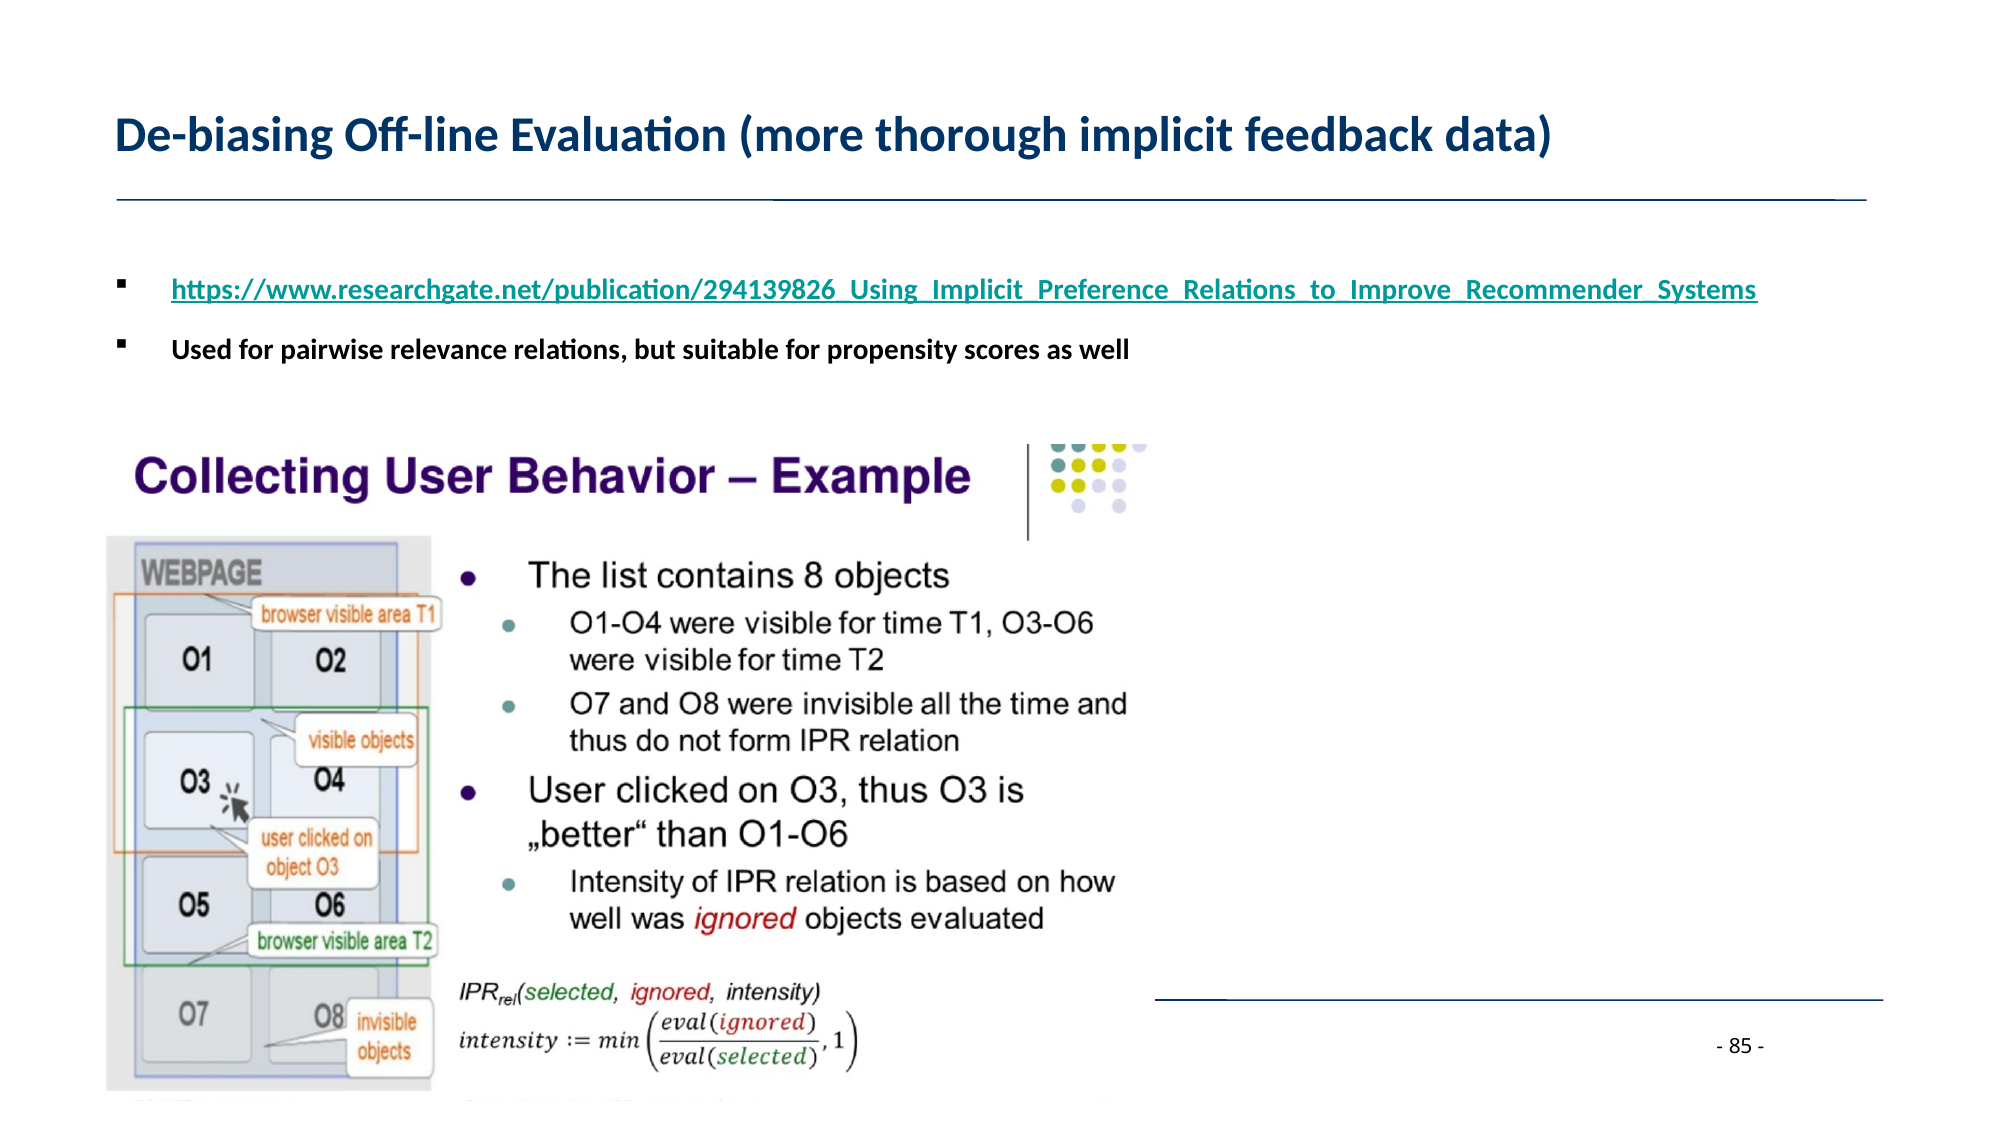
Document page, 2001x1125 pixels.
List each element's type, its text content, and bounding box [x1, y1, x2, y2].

title De-biasing Off-line Evaluation (more thorough implicit feedback data) [99, 37, 1901, 226]
list https://www.researchgate.net/publication/294139826_Using_Implicit_Preference_Relations_to_Improve_Recommender_Systems Used for pairwise relevance relations, but suitable for propensity scores as well [99, 262, 1901, 1006]
picture [99, 444, 1156, 1101]
